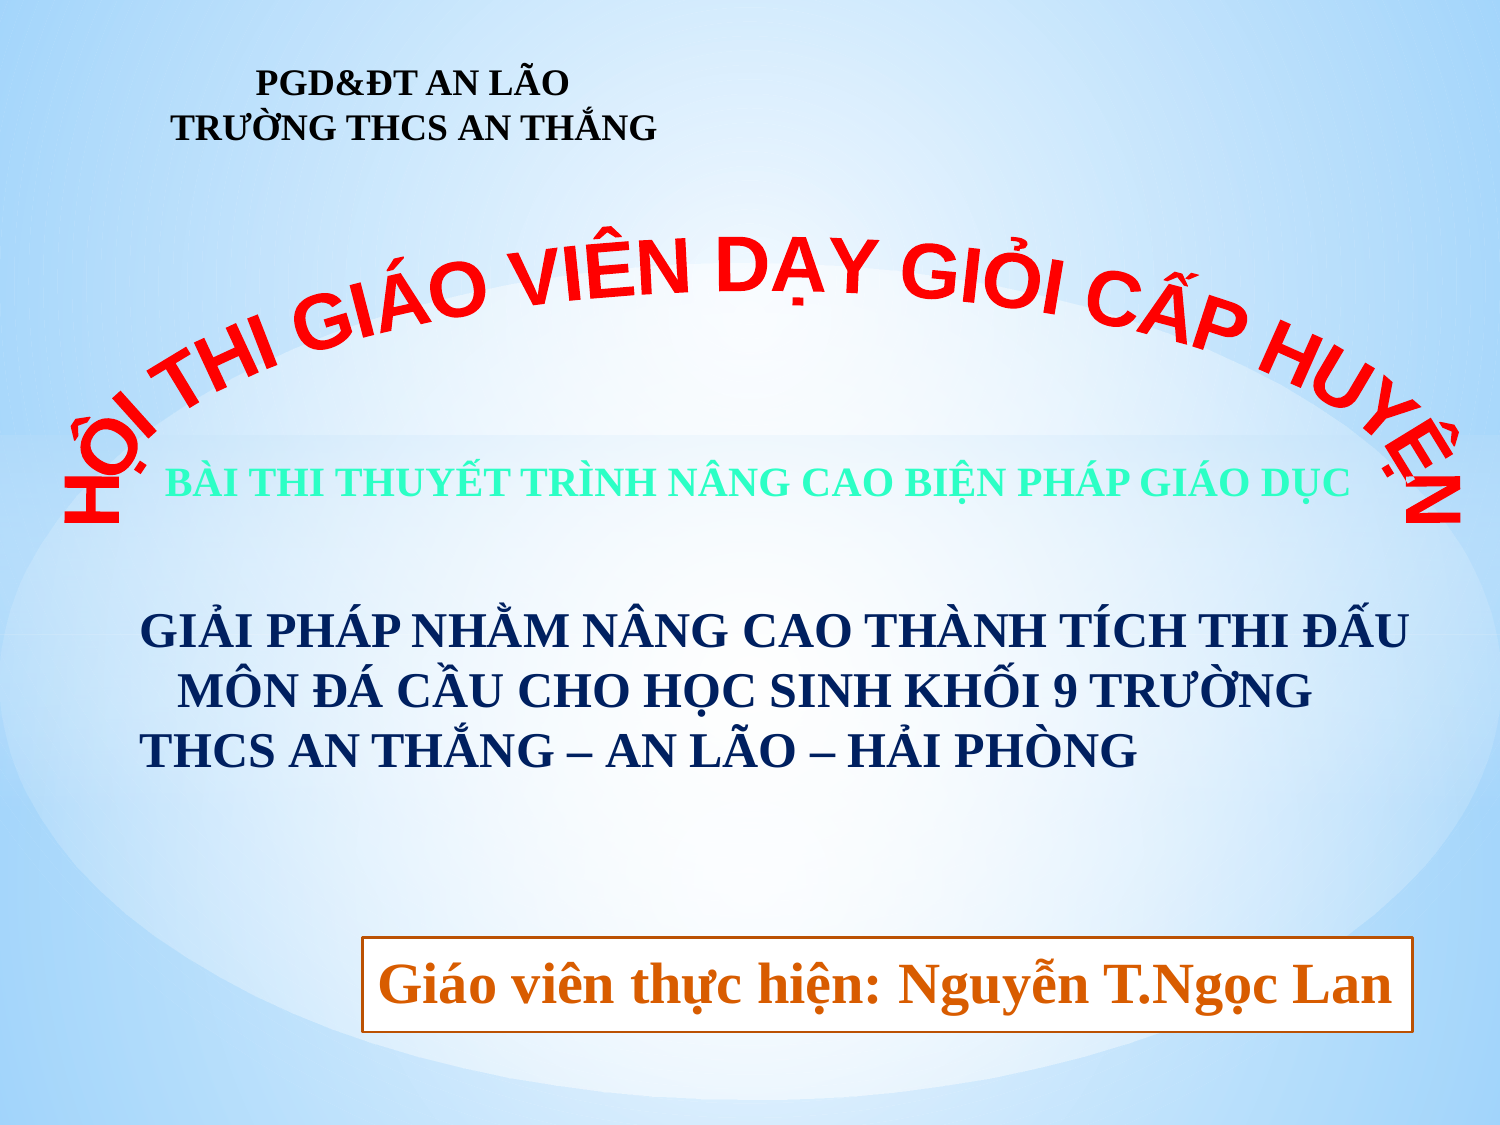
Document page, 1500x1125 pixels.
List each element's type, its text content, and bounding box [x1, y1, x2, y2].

subtitle Giáo viên thực hiện: Nguyễn T.Ngọc Lan [361, 936, 1414, 1033]
text_box GIẢI PHÁP NHẰM NÂNG CAO THÀNH TÍCH THI ĐẤU MÔN ĐÁ CẦU CHO HỌC SINH KHỐI 9 TRƯỜNG THCS AN THẮNG – AN LÃO – HẢI PHÒNG [124, 590, 1475, 786]
text_box BÀI THI THUYẾT TRÌNH NÂNG CAO BIỆN PHÁP GIÁO DỤC [149, 446, 1413, 512]
title PGD&ĐT AN LÃO TRƯỜNG THCS AN THẮNG [125, 50, 1303, 200]
